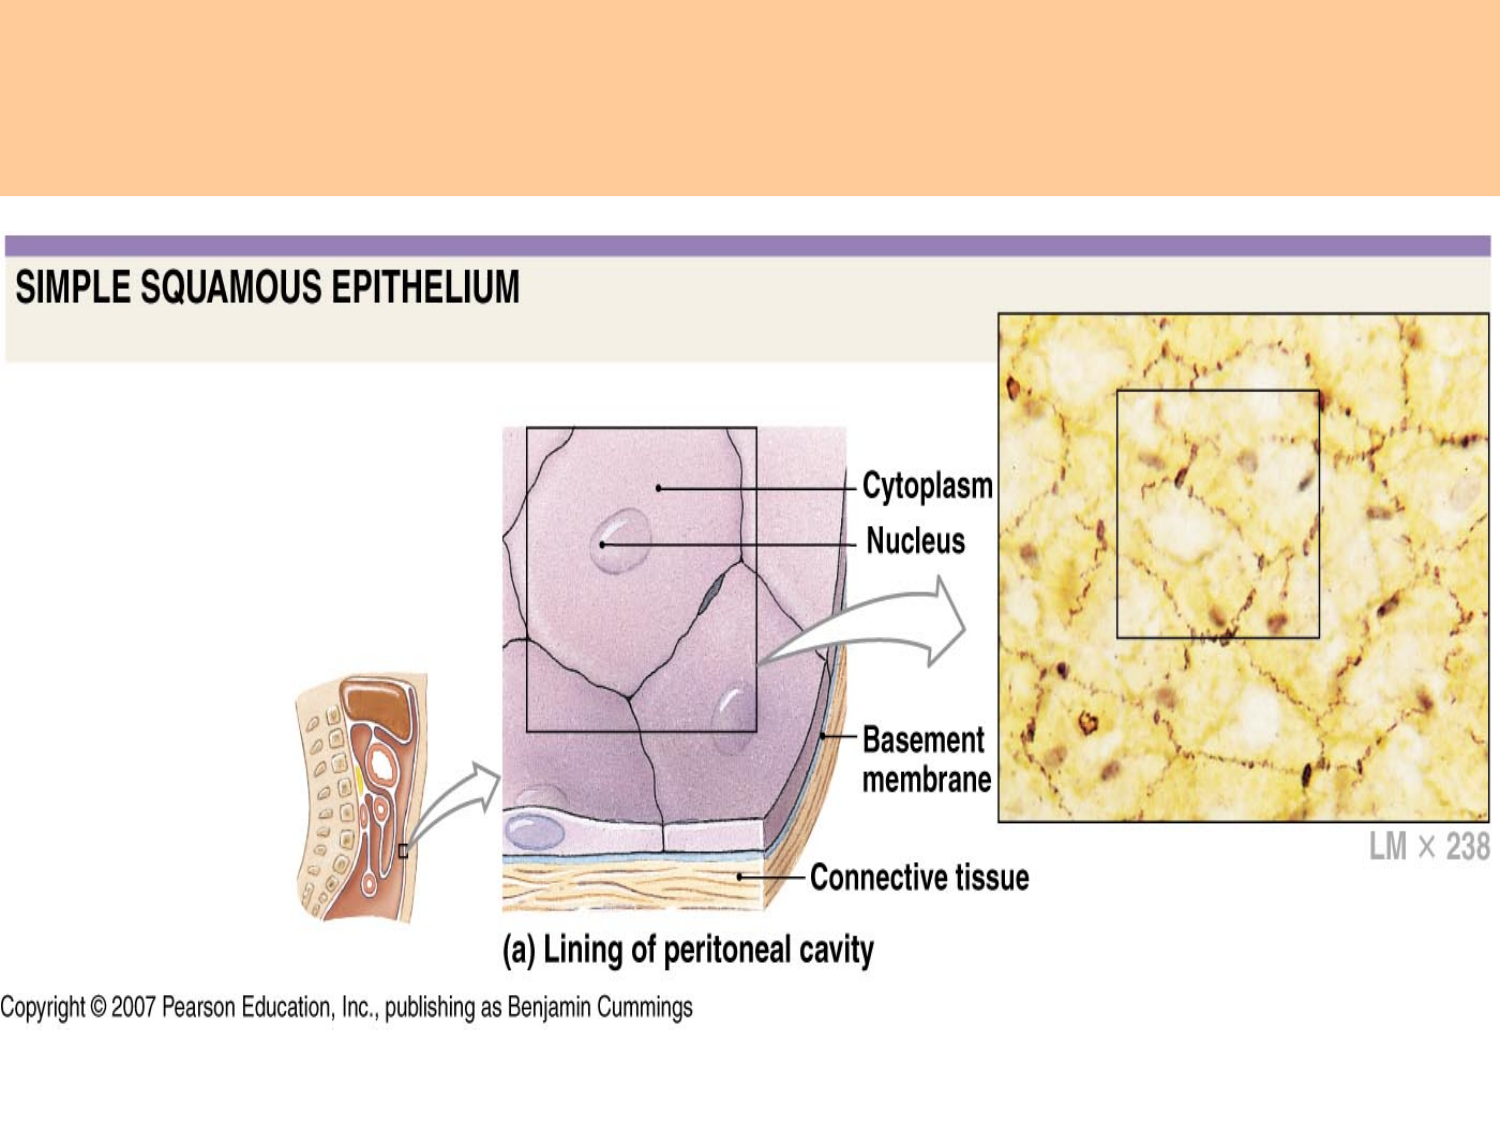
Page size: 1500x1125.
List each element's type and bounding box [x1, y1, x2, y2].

text_box [0, 0, 1500, 197]
picture [0, 231, 1500, 1030]
